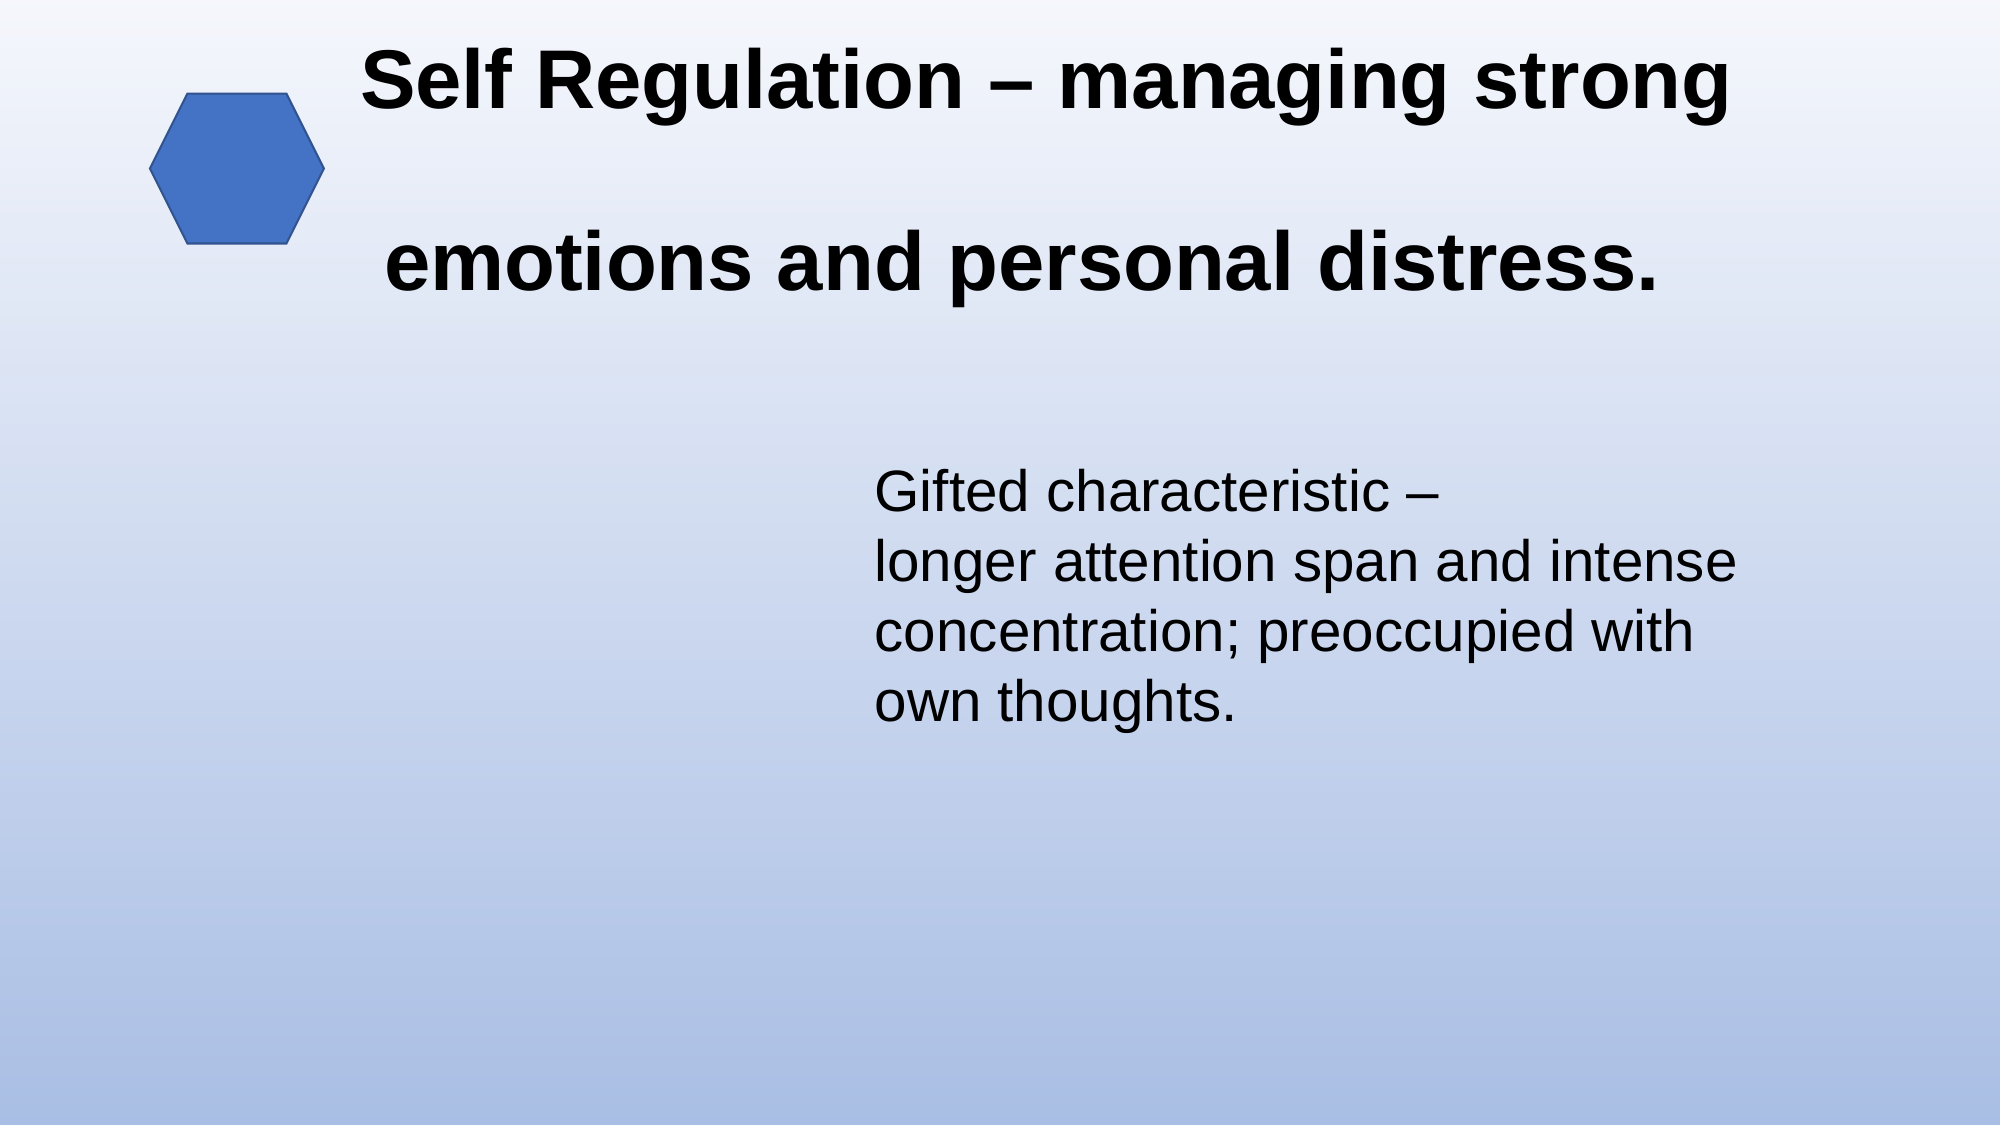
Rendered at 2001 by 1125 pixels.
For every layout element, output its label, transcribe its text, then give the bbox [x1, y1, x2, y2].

text_box [149, 93, 324, 244]
text_box Gifted characteristic – longer attention span and intense concentration; preoccupied with own thoughts. [859, 445, 1815, 744]
title Self Regulation – managing strong emotions and personal distress. [137, 59, 1863, 278]
